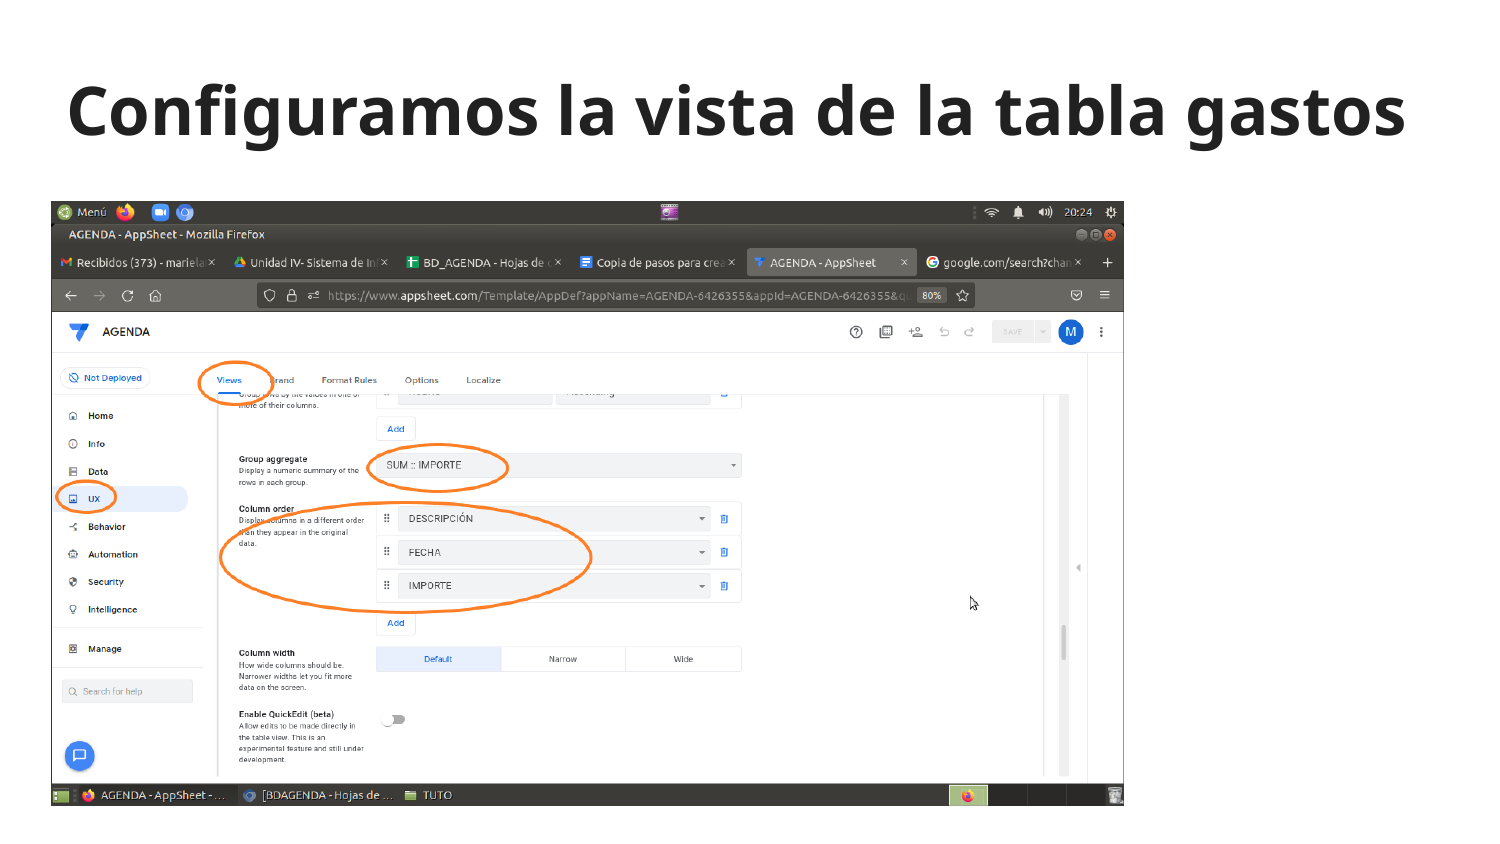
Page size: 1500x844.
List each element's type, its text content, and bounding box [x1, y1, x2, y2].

picture [50, 201, 1124, 806]
title Configuramos la vista de la tabla gastos [51, 48, 1449, 180]
